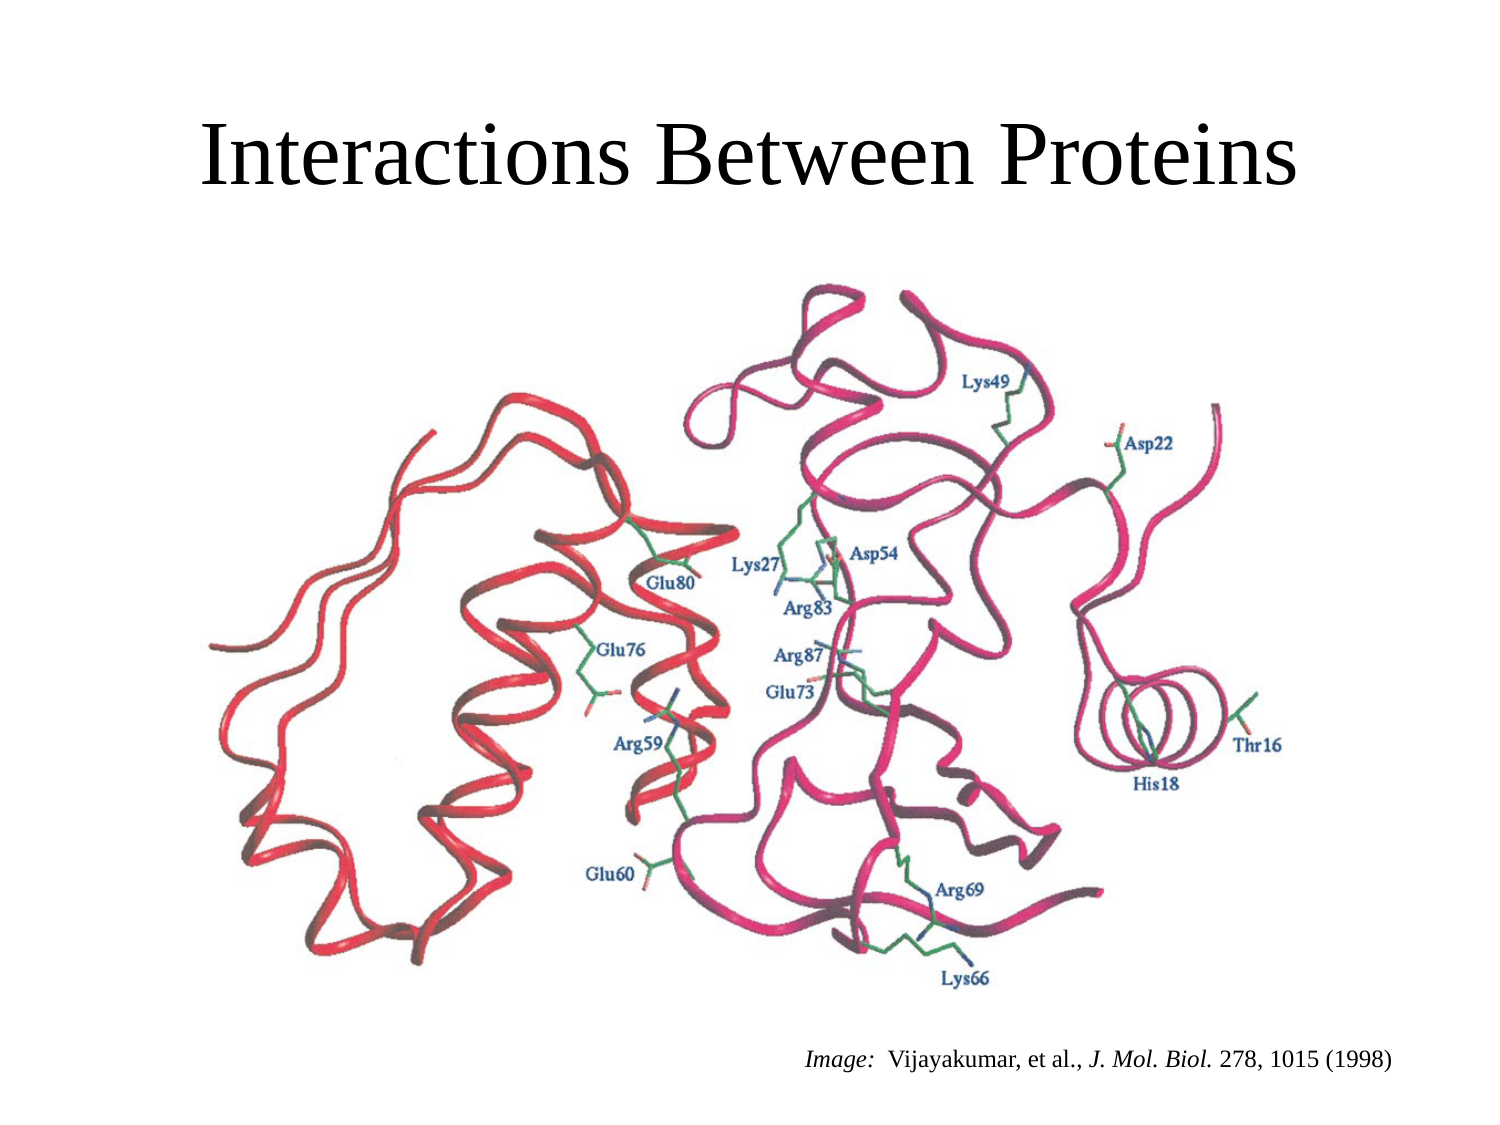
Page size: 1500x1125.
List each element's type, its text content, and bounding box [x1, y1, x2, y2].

title Interactions Between Proteins [0, 97, 1500, 199]
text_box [199, 249, 1323, 1013]
text_box Image: Vijayakumar, et al., J. Mol. Biol. 278, 1015 (1998) [790, 1034, 1465, 1080]
